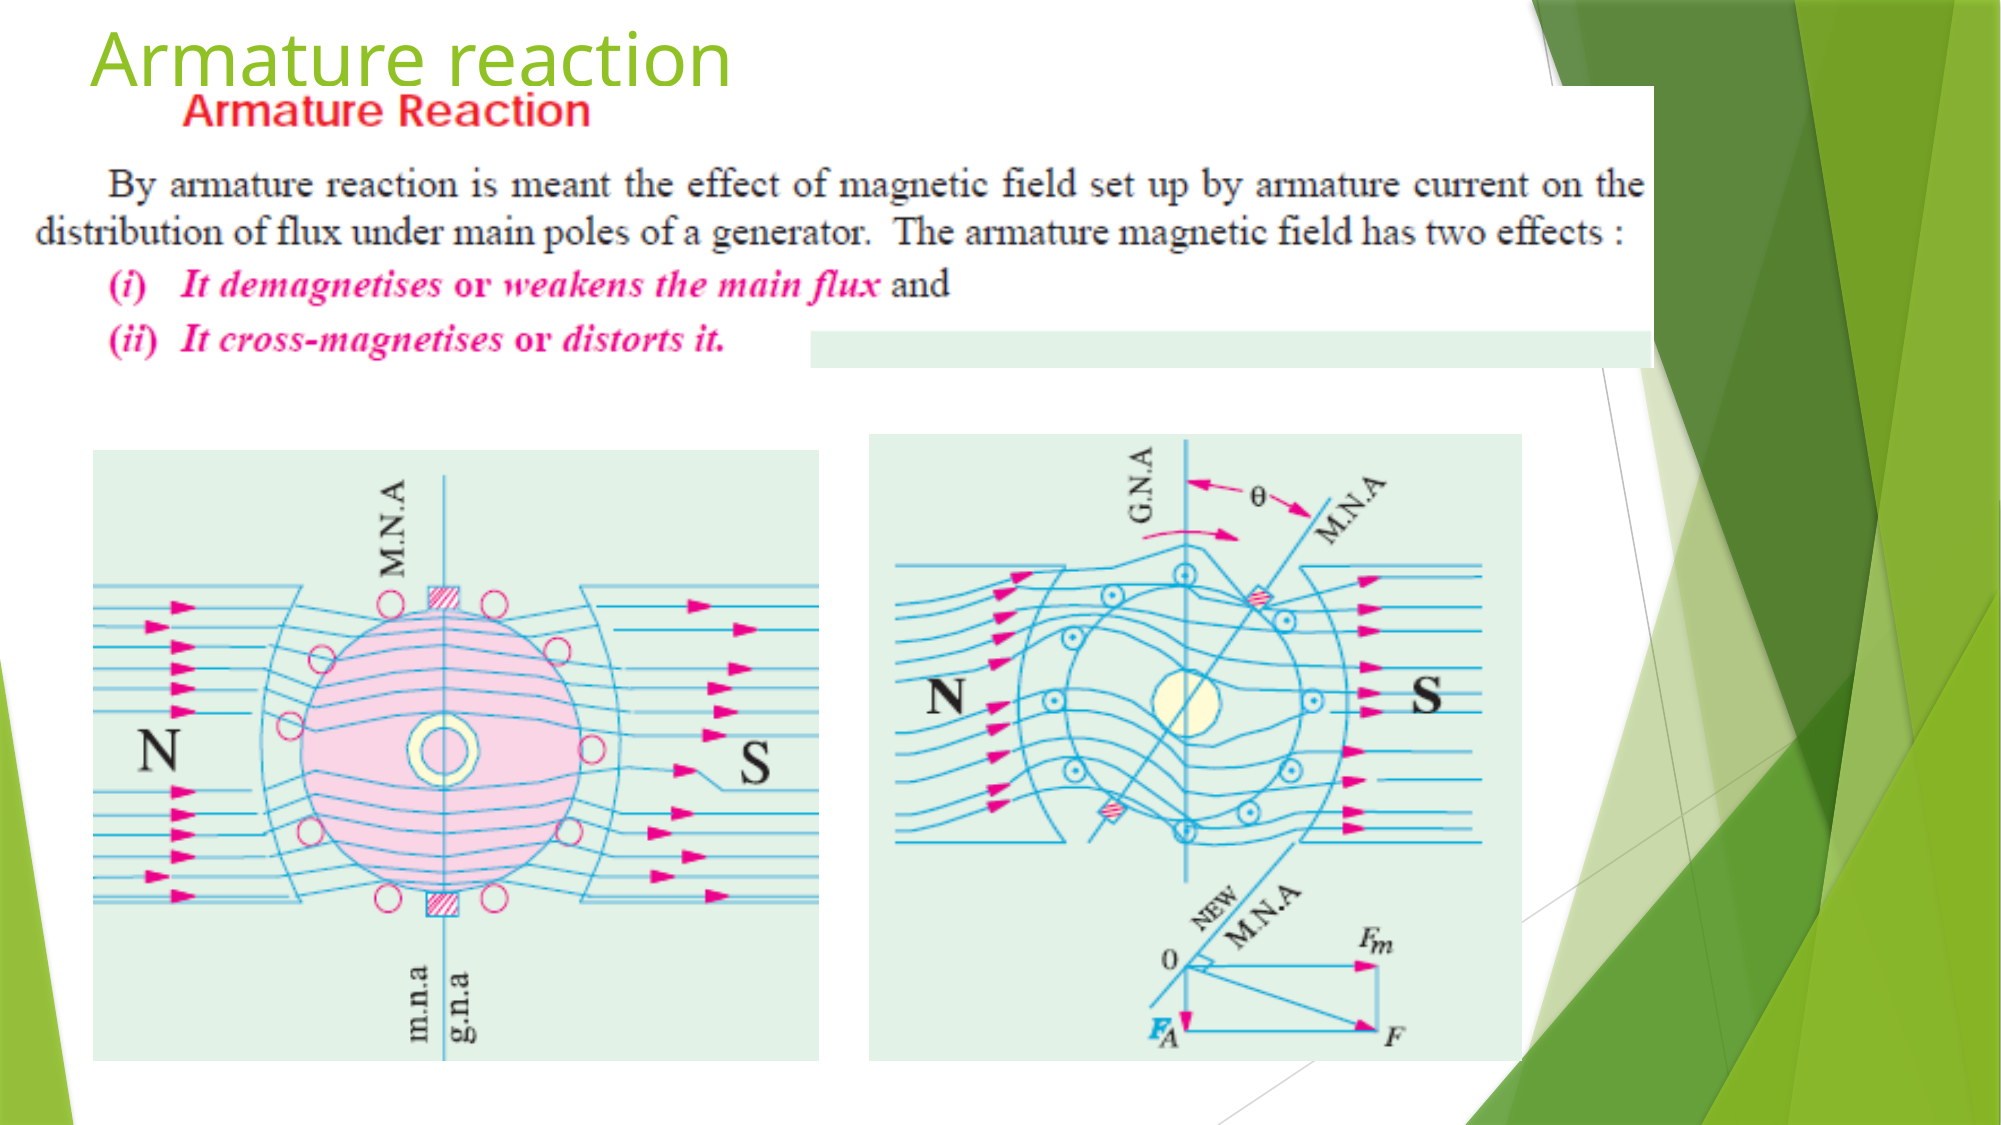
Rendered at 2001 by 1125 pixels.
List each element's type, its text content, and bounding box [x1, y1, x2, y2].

picture [92, 450, 819, 1062]
picture [869, 433, 1522, 1062]
title Armature reaction [75, 4, 1487, 84]
picture [23, 86, 1654, 369]
